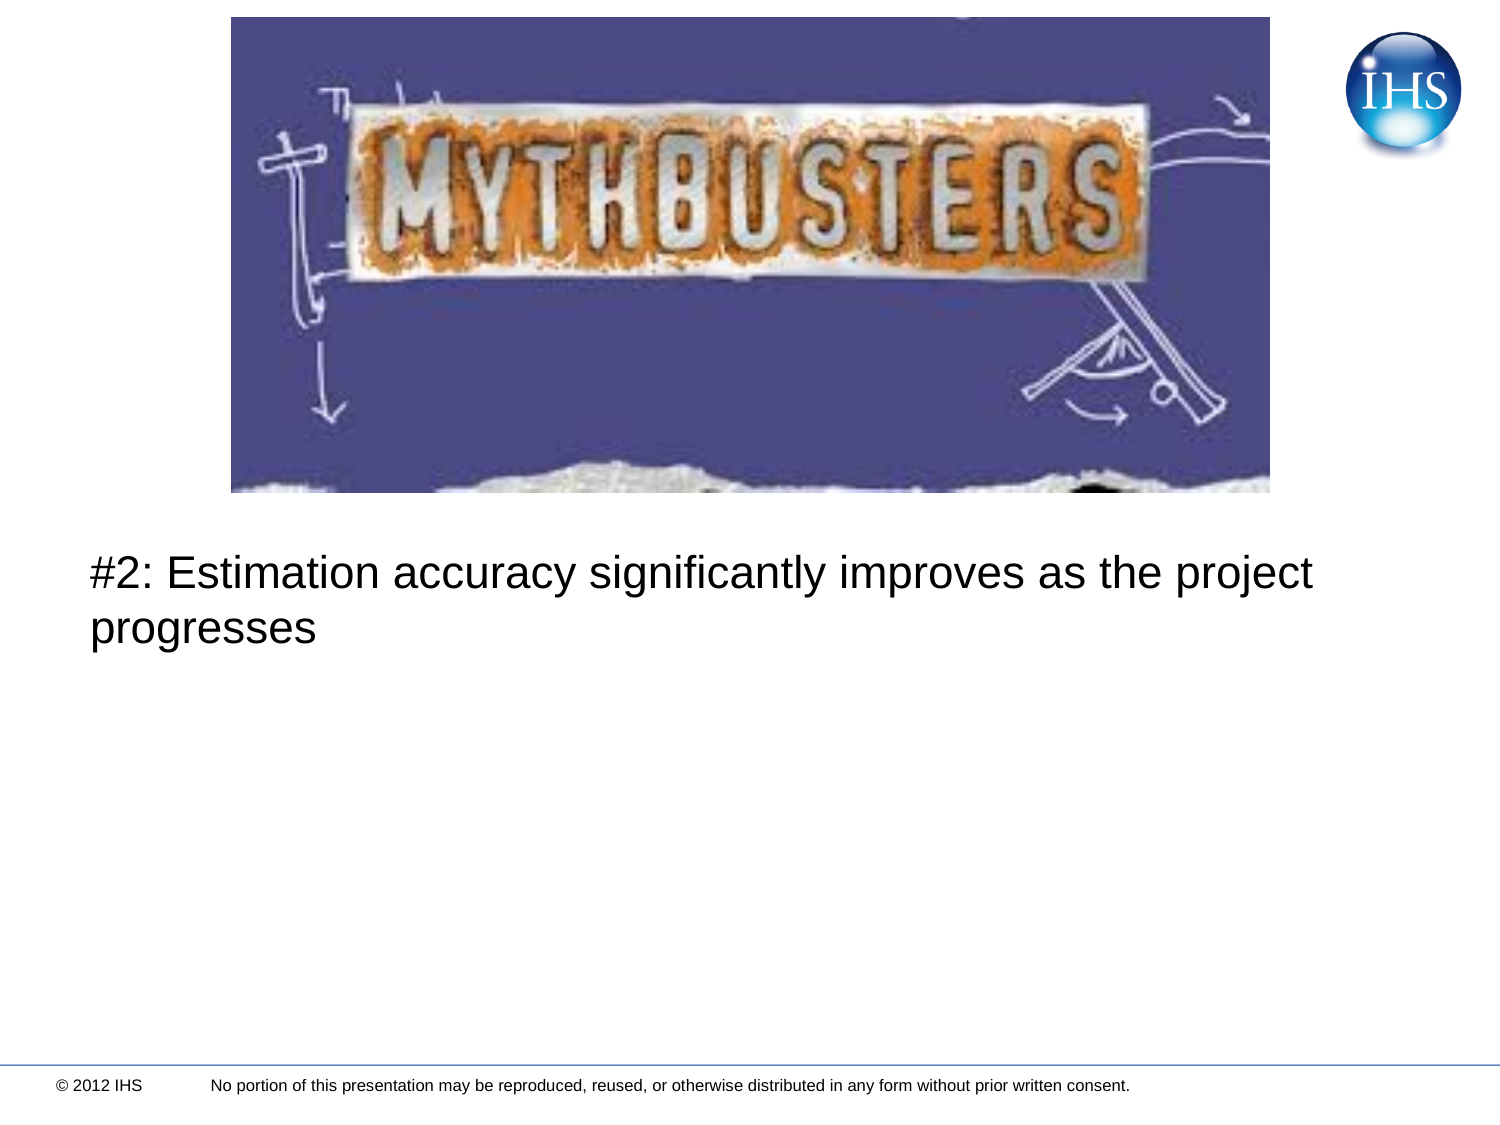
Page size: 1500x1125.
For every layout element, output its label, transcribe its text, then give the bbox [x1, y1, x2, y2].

picture [1339, 25, 1467, 160]
list #2: Estimation accuracy significantly improves as the project progresses [75, 535, 1419, 1005]
picture [231, 17, 1270, 493]
